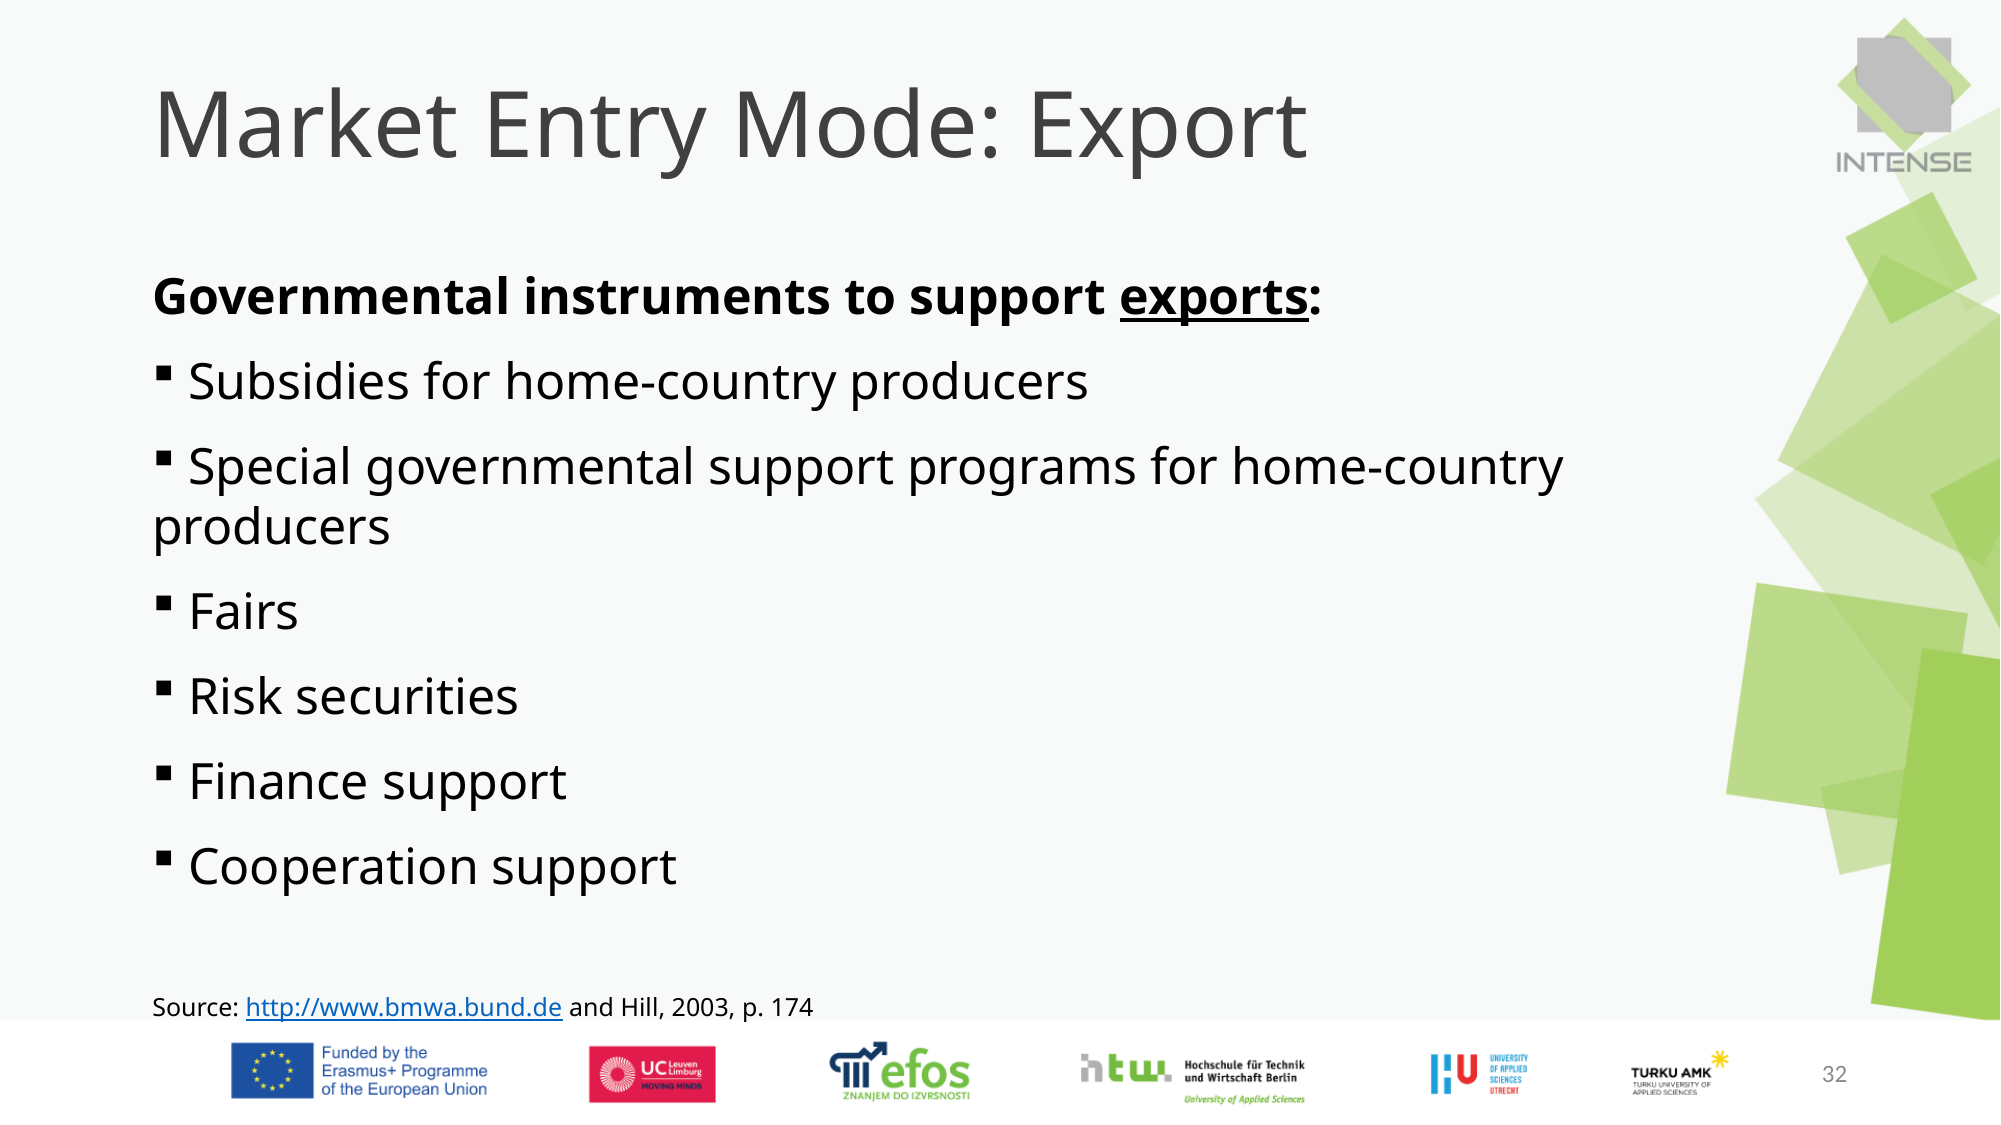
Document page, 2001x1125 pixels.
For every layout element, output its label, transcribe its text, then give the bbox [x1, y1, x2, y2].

picture [0, 0, 2000, 1125]
text_box Market Entry Mode: Export [137, 65, 1413, 191]
text_box Governmental instruments to support exports: Subsidies for home-country producers Special governmental support programs for home-country producers Fairs Risk securities Finance support Cooperation support Source: http://www.bmwa.bund.de and Hill, 2003, p. 174 [137, 257, 1688, 1034]
slide_number 32 [1412, 1042, 1863, 1103]
